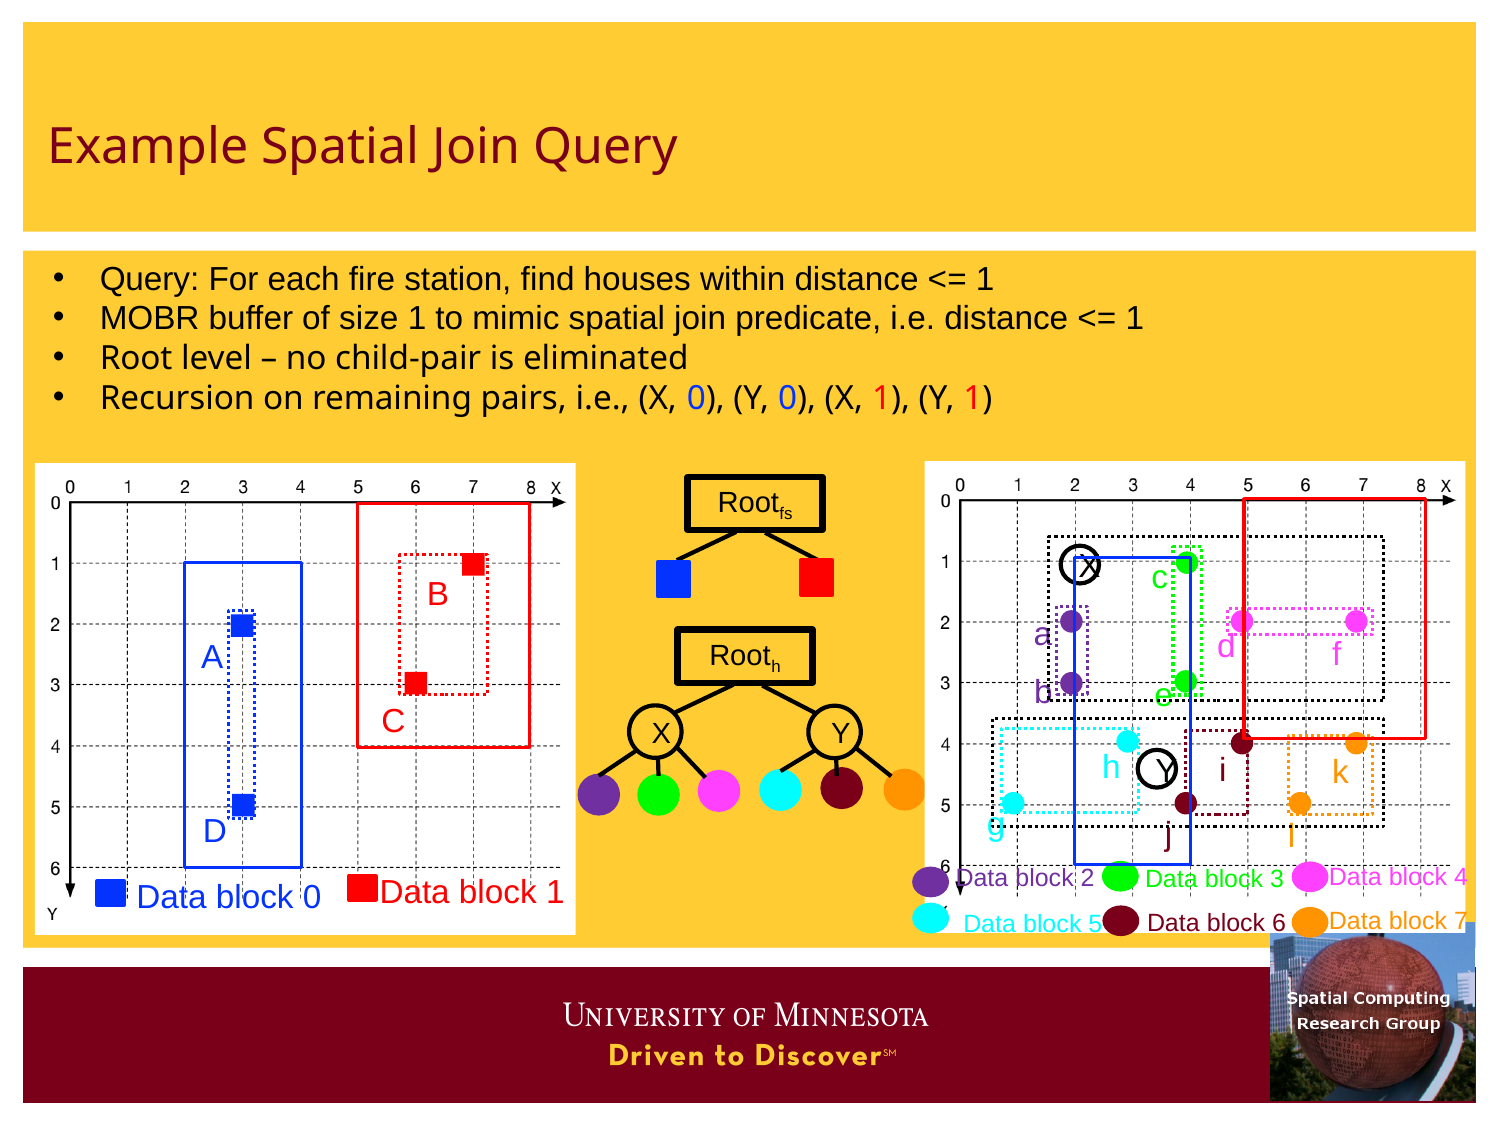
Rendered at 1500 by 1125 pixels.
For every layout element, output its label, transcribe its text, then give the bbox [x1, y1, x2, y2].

title Example Spatial Join Query [32, 85, 1446, 203]
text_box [657, 476, 833, 597]
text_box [1074, 498, 1426, 865]
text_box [579, 629, 908, 814]
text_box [913, 461, 1485, 946]
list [34, 463, 576, 935]
picture [23, 22, 1476, 1103]
text_box Query: For each fire station, find houses within distance <= 1 MOBR buffer of size 1 to mimic spatial join predicate, i.e. distance <= 1 Root level – no child-pair is eliminated Recursion on remaining pairs, i.e., (X, 0), (Y, 0), (X, 1), (Y, 1) [38, 249, 1445, 424]
